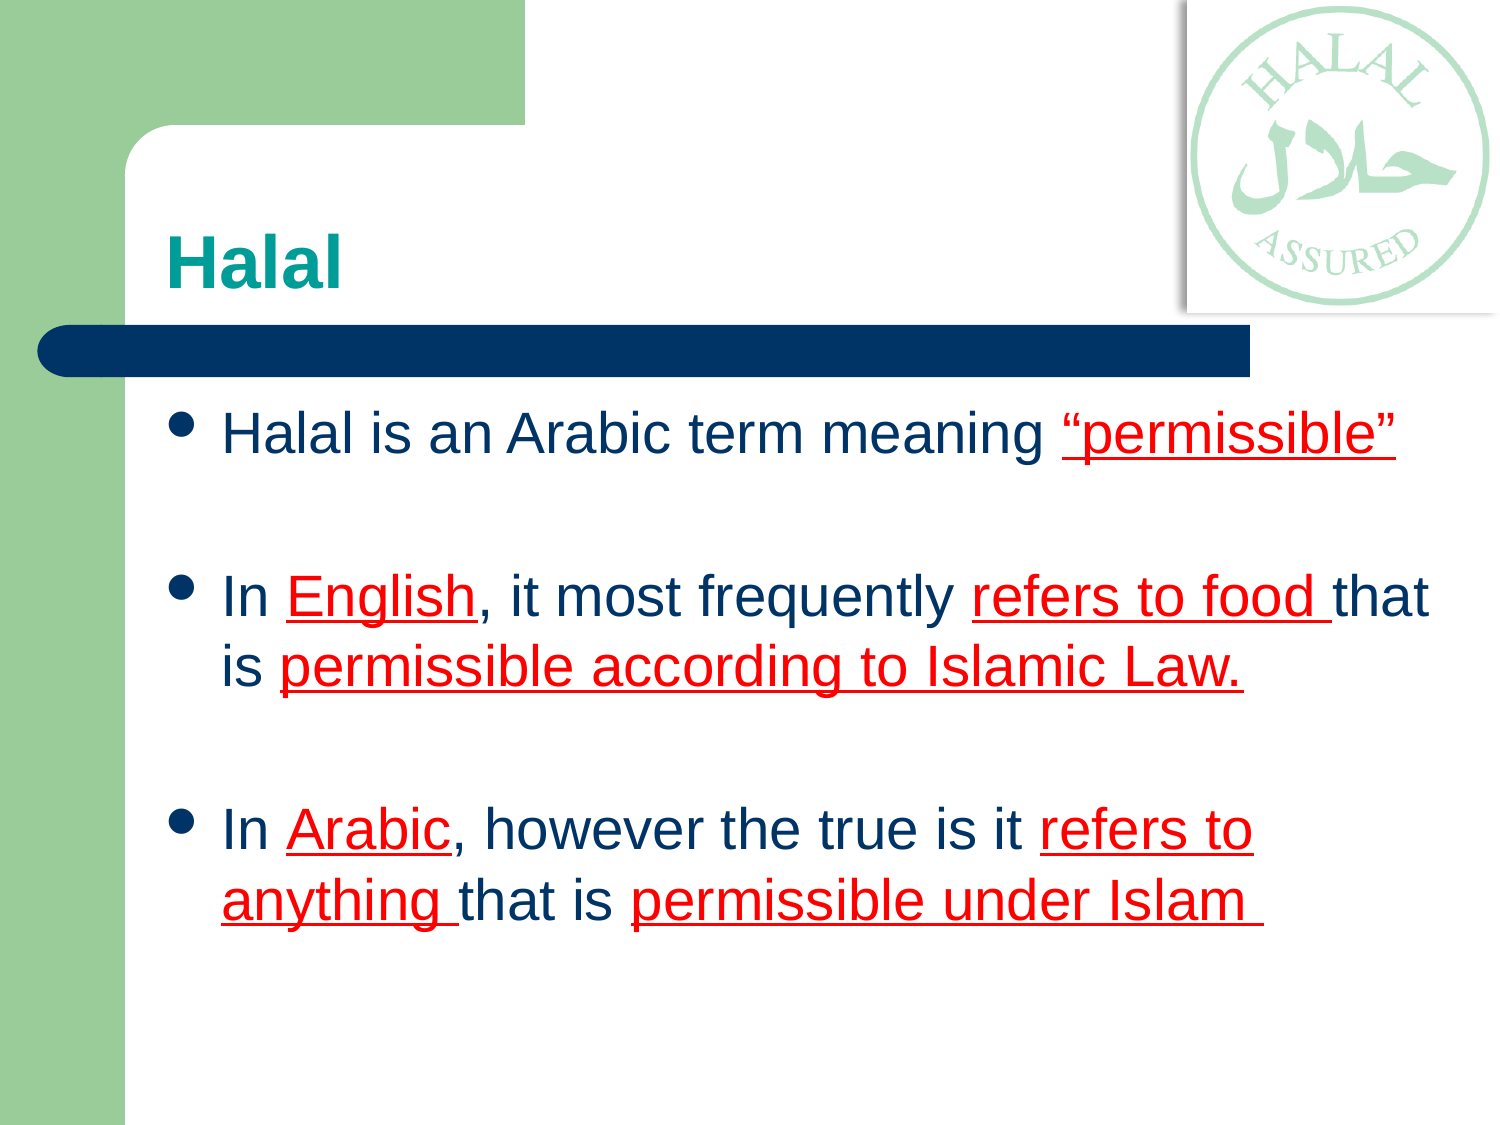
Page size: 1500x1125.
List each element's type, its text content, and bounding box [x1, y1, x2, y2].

title Halal [149, 124, 1176, 313]
picture [1187, 0, 1500, 313]
list Halal is an Arabic term meaning “permissible” In English, it most frequently refers to food that is permissible according to Islamic Law. In Arabic, however the true is it refers to anything that is permissible under Islam [149, 387, 1463, 1001]
